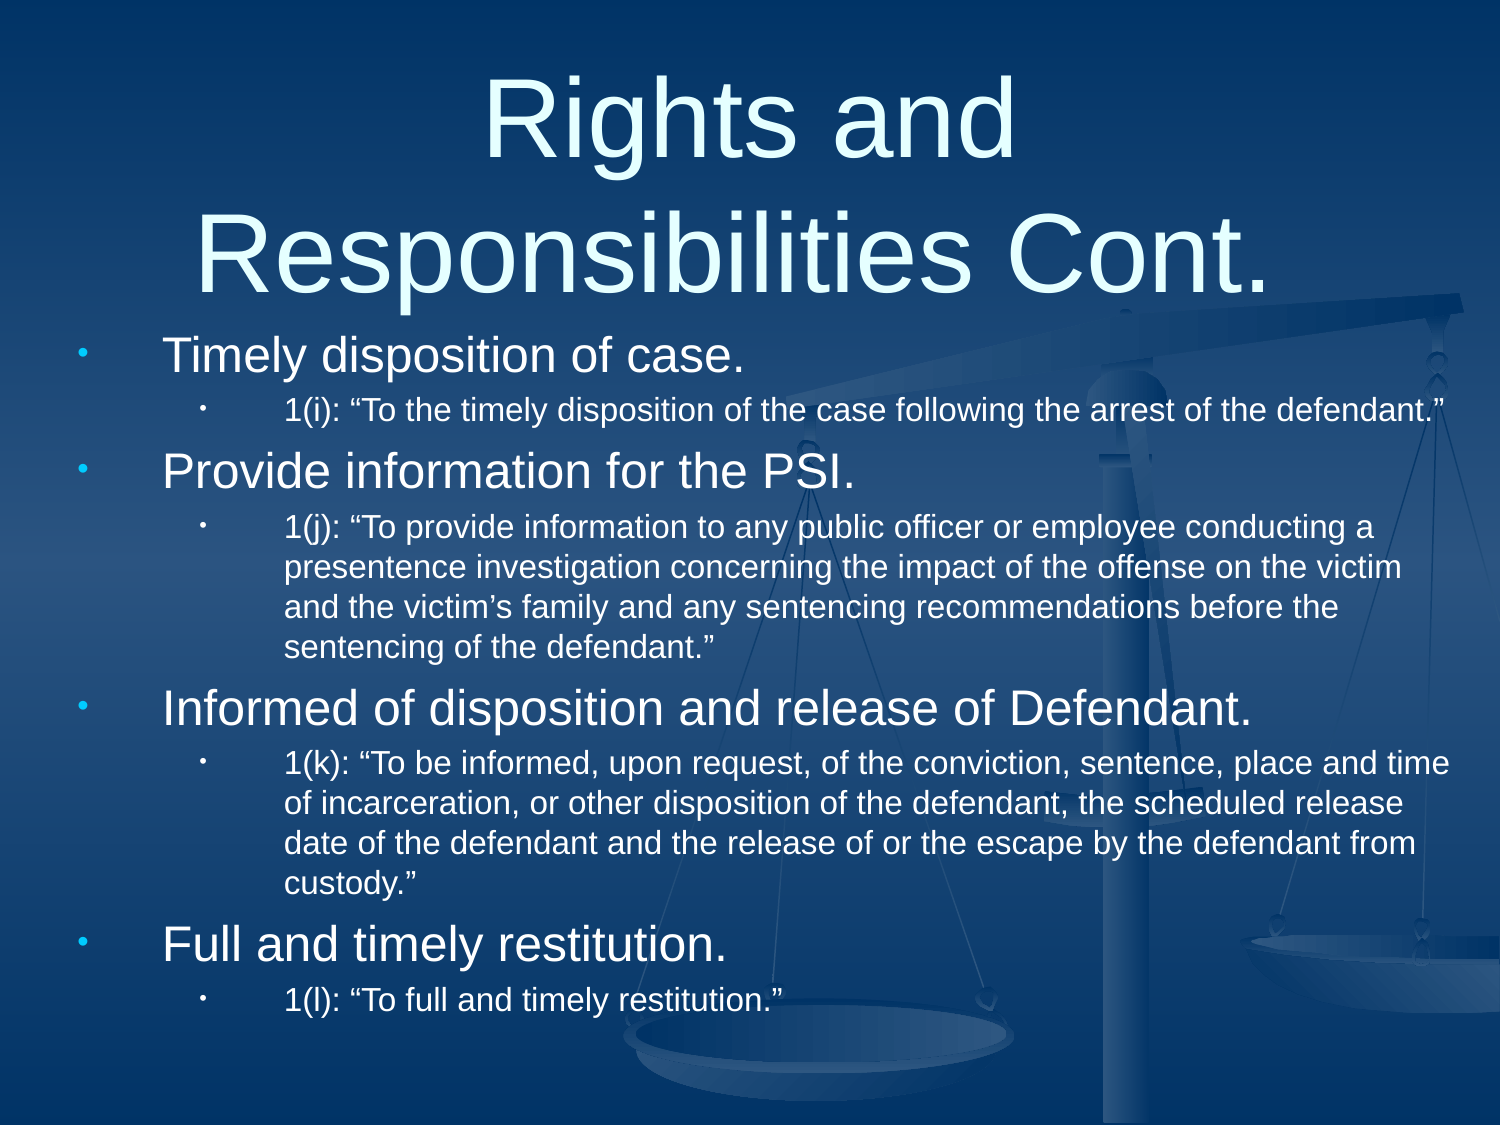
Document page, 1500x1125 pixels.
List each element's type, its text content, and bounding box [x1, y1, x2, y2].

title Rights and Responsibilities Cont. [112, 37, 1388, 323]
subtitle Timely disposition of case. 1(i): “To the timely disposition of the case following the arrest of the defendant.” Provide information for the PSI. 1(j): “To provide information to any public officer or employee conducting a presentence investigation concerning the impact of the offense on the victim and the victim’s family and any sentencing recommendations before the sentencing of the defendant.” Informed of disposition and release of Defendant. 1(k): “To be informed, upon request, of the conviction, sentence, place and time of incarceration, or other disposition of the defendant, the scheduled release date of the defendant and the release of or the escape by the defendant from custody.” Full and timely restitution. 1(l): “To full and timely restitution.” [62, 314, 1475, 1065]
